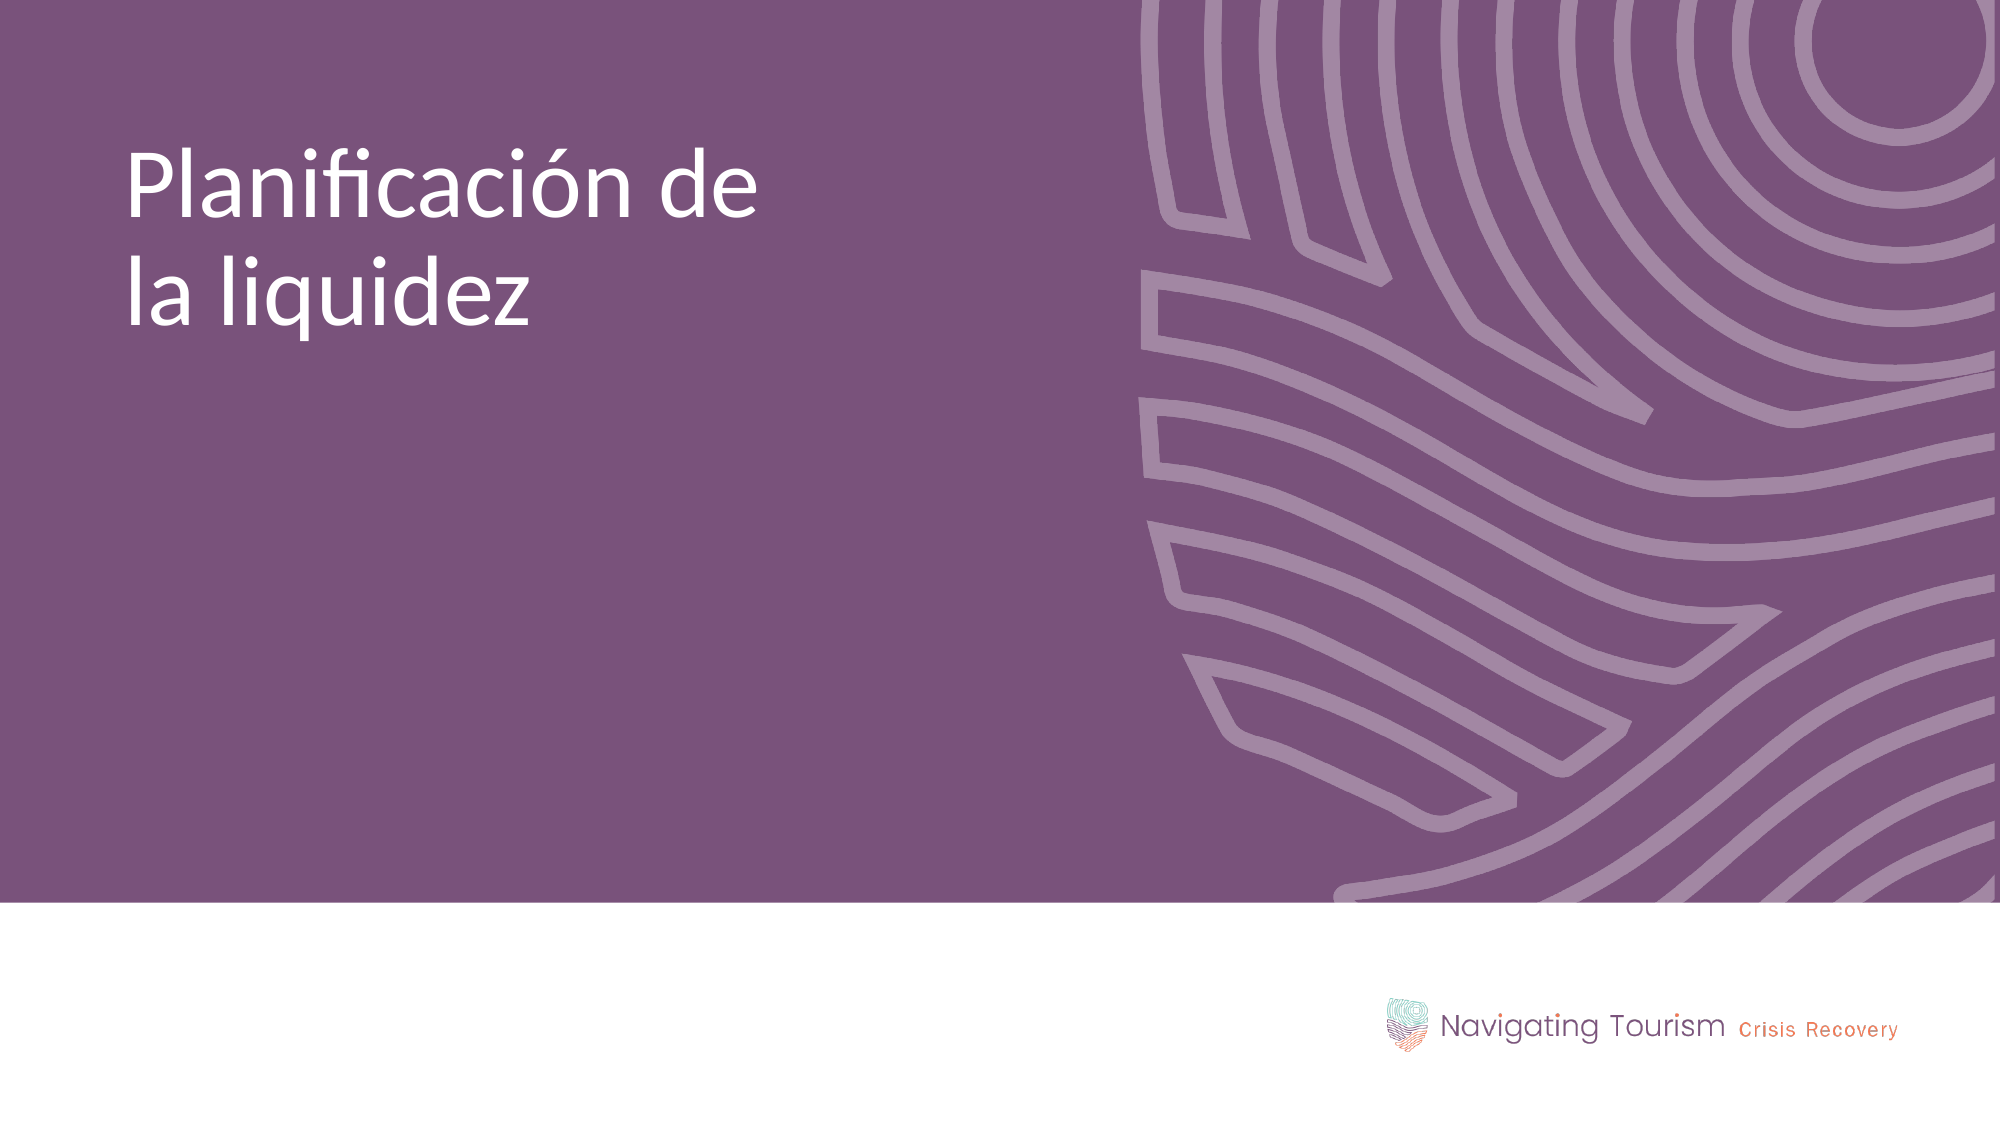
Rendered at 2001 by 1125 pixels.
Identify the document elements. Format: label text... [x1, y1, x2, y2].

picture [1434, 1000, 1899, 1050]
list Planificación de la liquidez [109, 123, 820, 726]
picture [1138, 0, 1995, 903]
picture [1387, 993, 1433, 1056]
